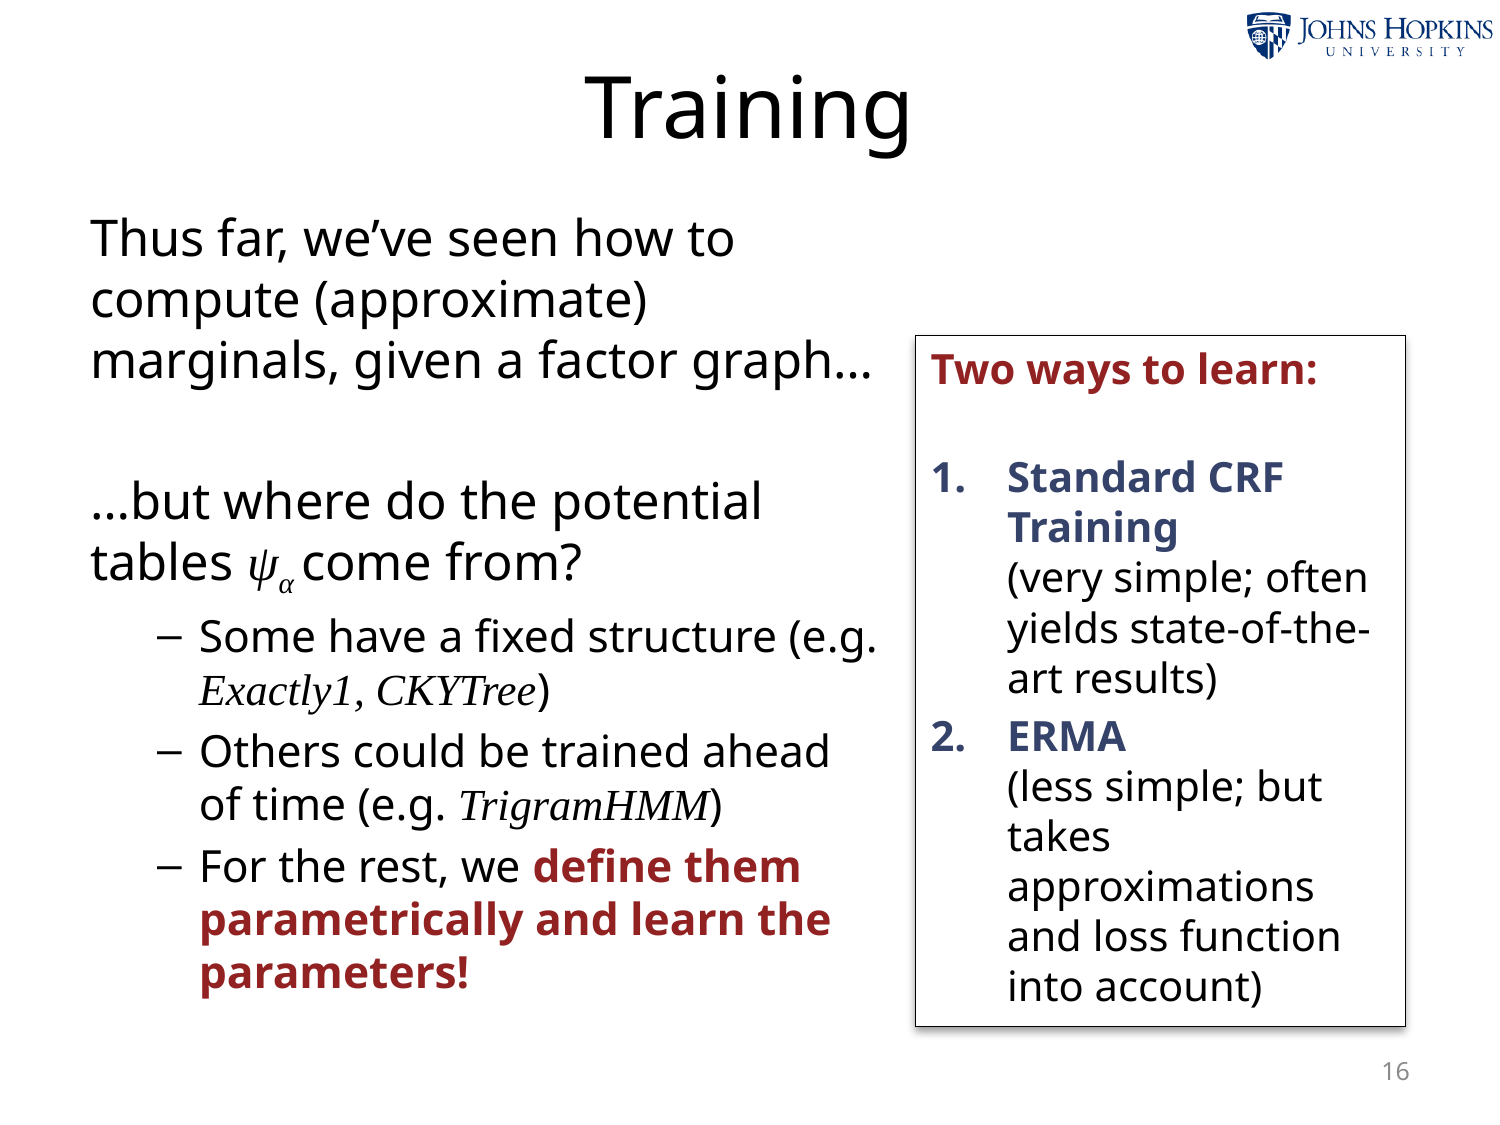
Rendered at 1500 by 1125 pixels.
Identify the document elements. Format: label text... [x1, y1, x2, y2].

title Training [75, 45, 1425, 164]
slide_number 16 [1074, 1042, 1425, 1103]
list Thus far, we’ve seen how to compute (approximate) marginals, given a factor graph… …but where do the potential tables ψα come from? Some have a fixed structure (e.g. Exactly1, CKYTree) Others could be trained ahead of time (e.g. TrigramHMM) For the rest, we define them parametrically and learn the parameters! [75, 198, 896, 1027]
text_box Two ways to learn: Standard CRF Training (very simple; often yields state-of-the-art results) ERMA (less simple; but takes approximations and loss function into account) [915, 335, 1406, 1027]
